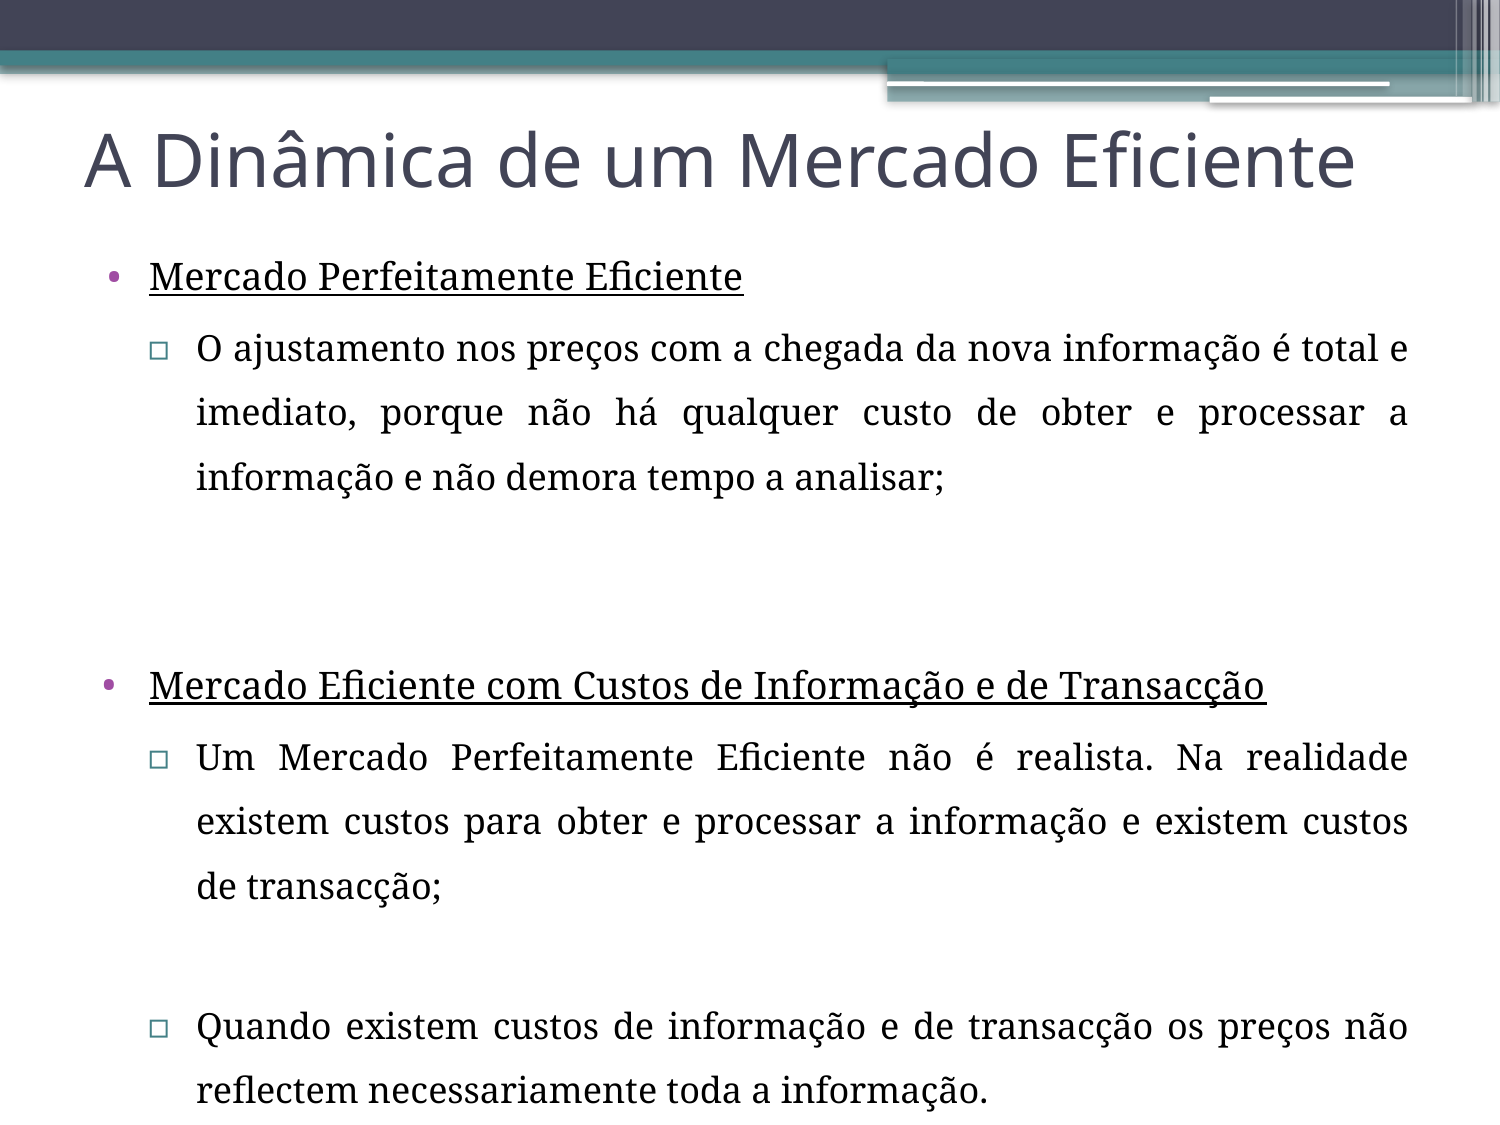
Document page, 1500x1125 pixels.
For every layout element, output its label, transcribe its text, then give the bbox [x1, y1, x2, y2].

list Mercado Perfeitamente Eficiente O ajustamento nos preços com a chegada da nova informação é total e imediato, porque não há qualquer custo de obter e processar a informação e não demora tempo a analisar; Mercado Eficiente com Custos de Informação e de Transacção Um Mercado Perfeitamente Eficiente não é realista. Na realidade existem custos para obter e processar a informação e existem custos de transacção; Quando existem custos de informação e de transacção os preços não reflectem necessariamente toda a informação. [75, 222, 1425, 1125]
title A Dinâmica de um Mercado Eficiente [70, 70, 1421, 246]
